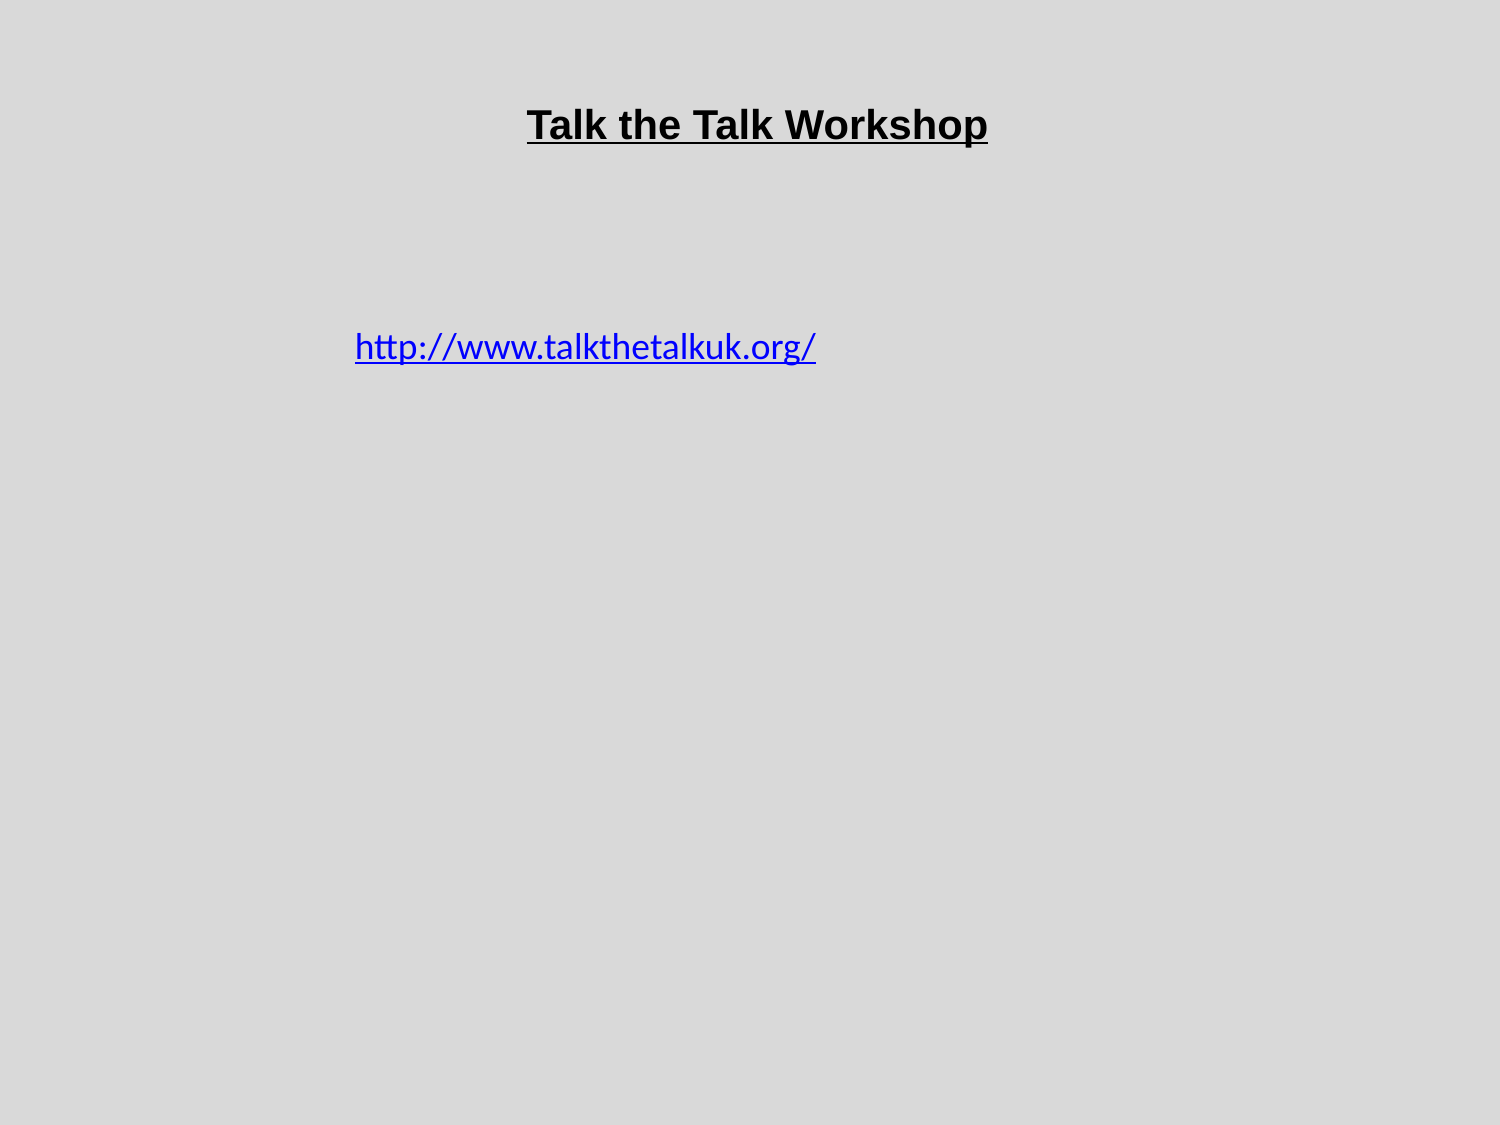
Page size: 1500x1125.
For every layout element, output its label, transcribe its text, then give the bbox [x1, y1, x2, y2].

text_box http://www.talkthetalkuk.org/ [340, 314, 831, 420]
text_box Talk the Talk Workshop [511, 90, 1004, 155]
